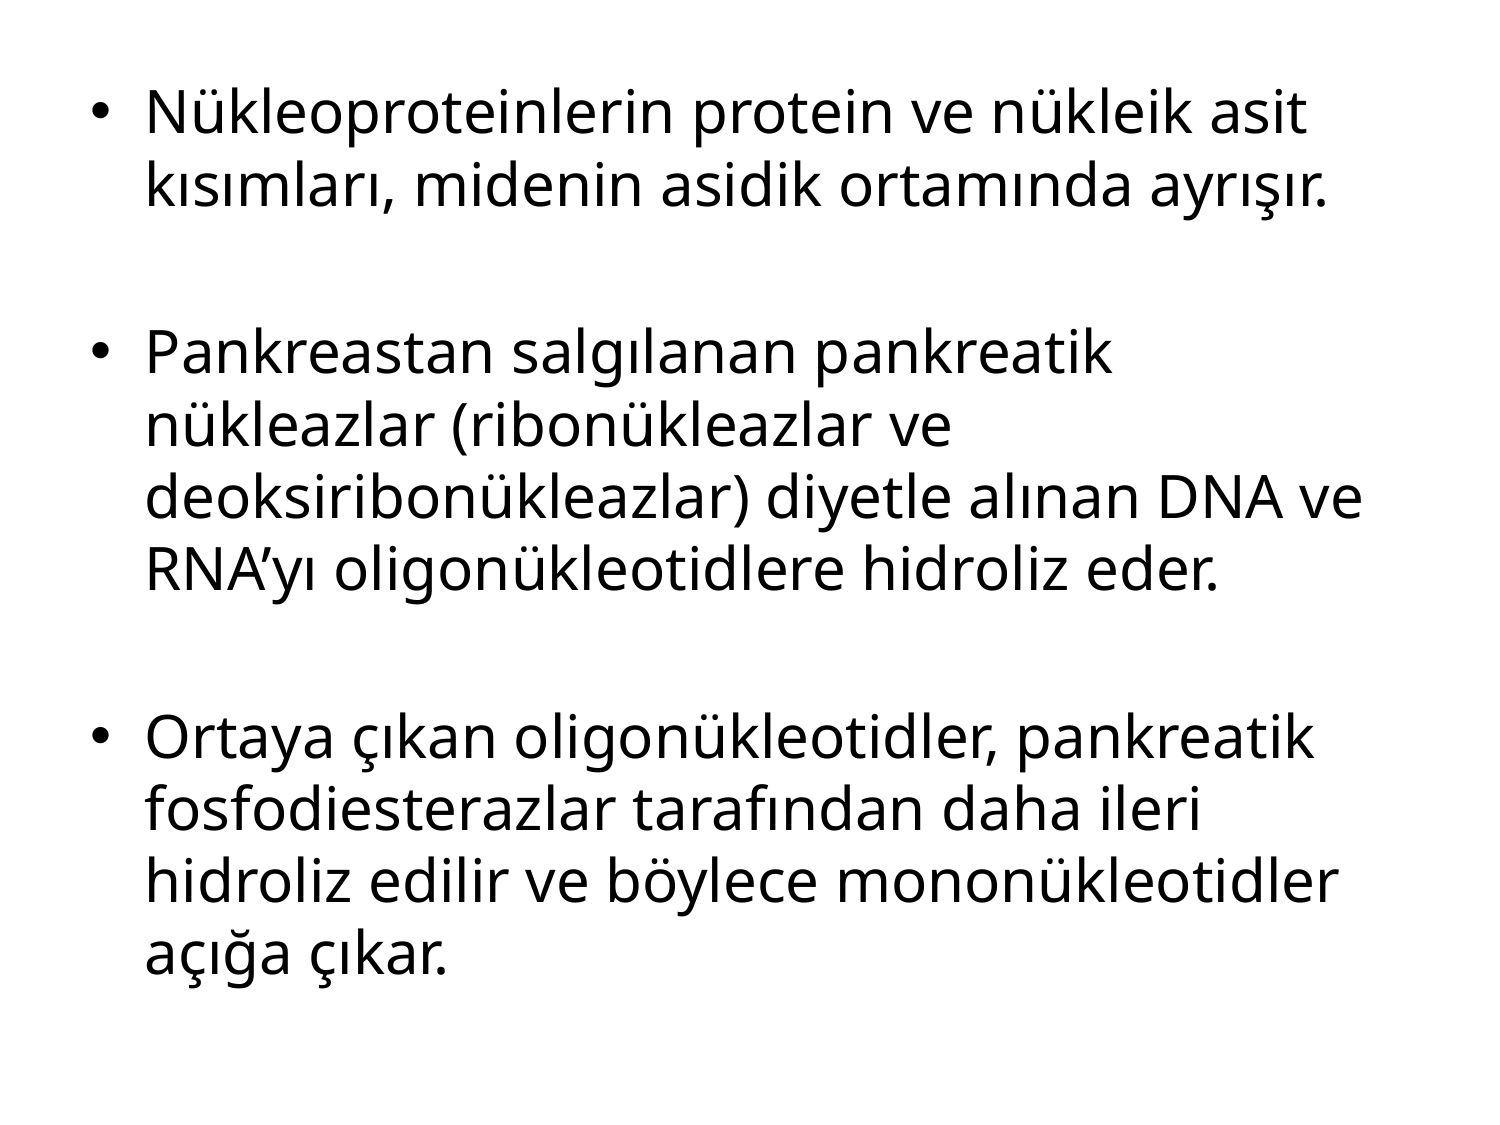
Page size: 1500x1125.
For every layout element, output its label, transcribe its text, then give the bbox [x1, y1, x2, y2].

list Nükleoproteinlerin protein ve nükleik asit kısımları, midenin asidik ortamında ayrışır. Pankreastan salgılanan pankreatik nükleazlar (ribonükleazlar ve deoksiribonükleazlar) diyetle alınan DNA ve RNA’yı oligonükleotidlere hidroliz eder. Ortaya çıkan oligonükleotidler, pankreatik fosfodiesterazlar tarafından daha ileri hidroliz edilir ve böylece mononükleotidler açığa çıkar. [75, 66, 1425, 1005]
